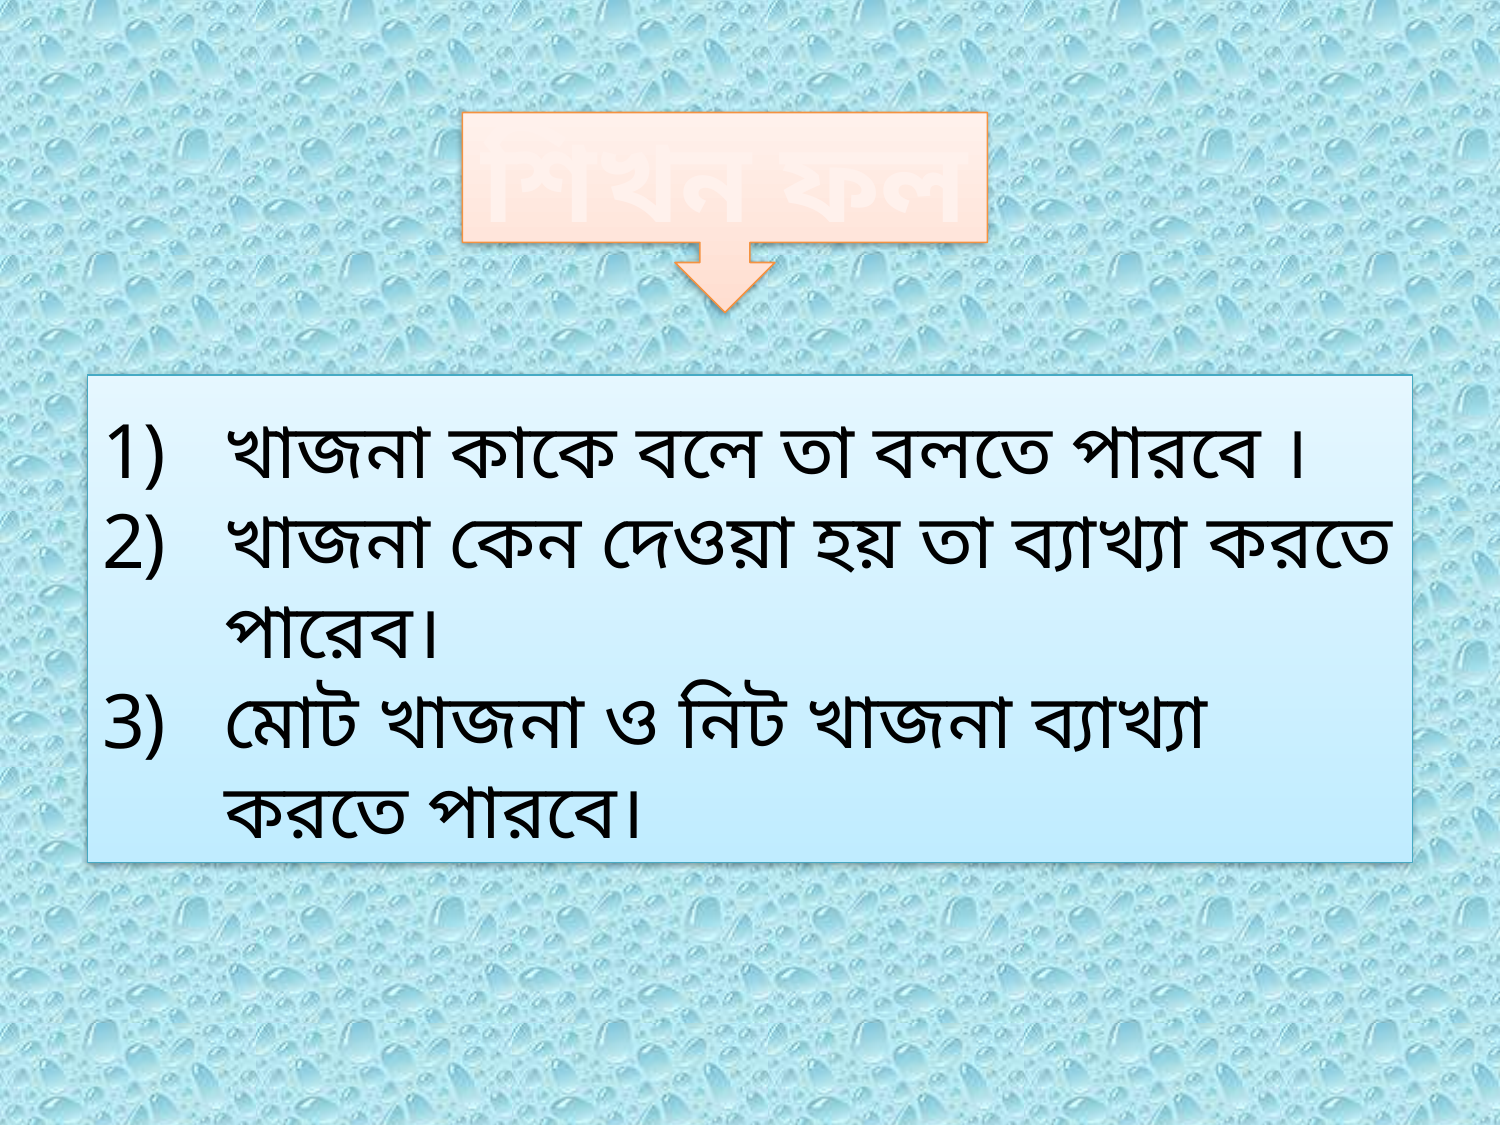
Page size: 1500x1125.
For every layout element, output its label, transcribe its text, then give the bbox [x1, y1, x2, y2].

text_box খাজনা কাকে বলে তা বলতে পারবে । খাজনা কেন দেওয়া হয় তা ব্যাখ্যা করতে পারেব। মোট খাজনা ও নিট খাজনা ব্যাখ্যা করতে পারবে। [87, 374, 1413, 863]
text_box শিখন ফল [461, 111, 989, 314]
picture [0, 0, 1500, 1125]
